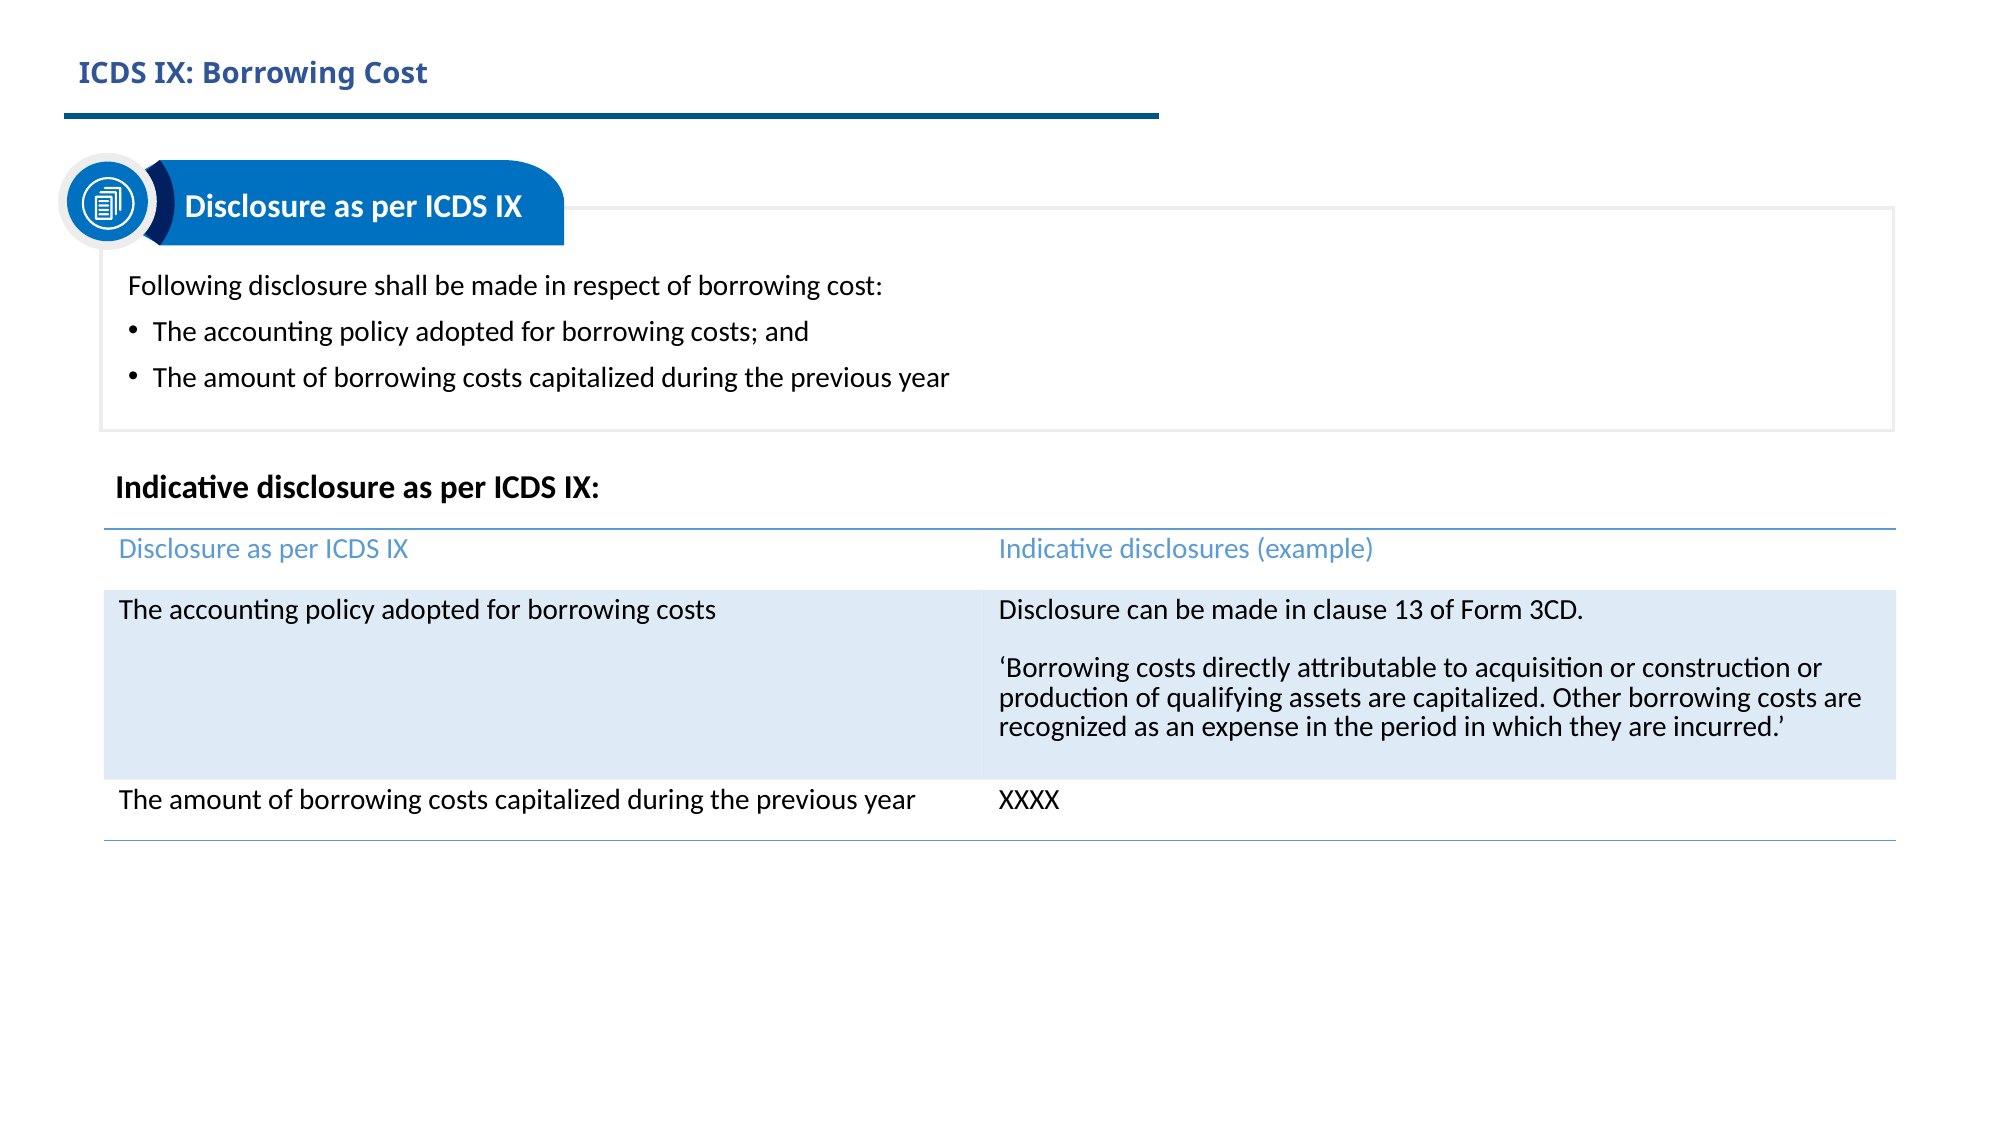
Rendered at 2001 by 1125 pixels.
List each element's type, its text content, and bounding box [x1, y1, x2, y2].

title ICDS IX: Borrowing Cost [63, 50, 789, 98]
table_cell The amount of borrowing costs capitalized during the previous year [104, 780, 984, 840]
table_header Disclosure as per ICDS IX [104, 530, 984, 590]
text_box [58, 152, 1894, 447]
table_cell XXXX [984, 780, 1896, 840]
text_box Indicative disclosure as per ICDS IX: [100, 457, 889, 513]
table_cell Disclosure can be made in clause 13 of Form 3CD. ‘Borrowing costs directly attributable to acquisition or construction or production of qualifying assets are capitalized. Other borrowing costs are recognized as an expense in the period in which they are incurred.’ [984, 590, 1896, 780]
table_header Indicative disclosures (example) [984, 530, 1896, 590]
table_cell The accounting policy adopted for borrowing costs [104, 590, 984, 780]
